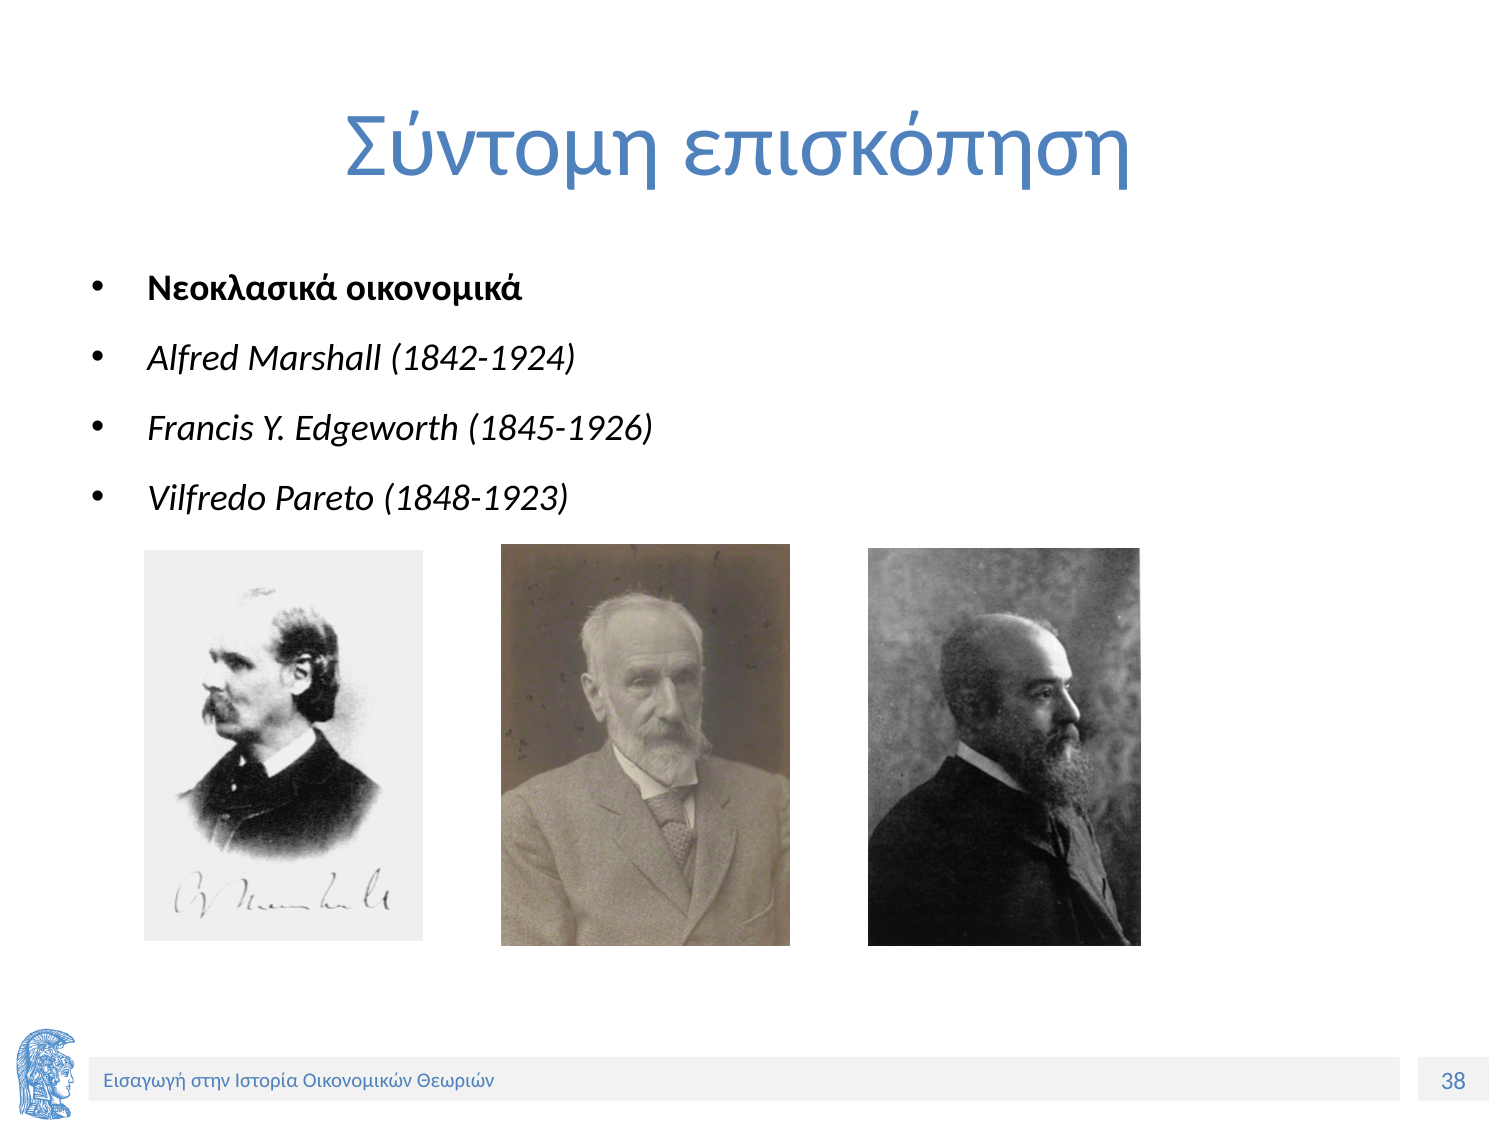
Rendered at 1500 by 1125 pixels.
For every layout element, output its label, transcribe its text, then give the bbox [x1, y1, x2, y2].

text_box [123, 881, 443, 1000]
picture [9, 1025, 81, 1120]
picture [143, 549, 423, 941]
list Νεοκλασικά οικονομικά Alfred Marshall (1842-1924) Francis Y. Edgeworth (1845-1926) Vilfredo Pareto (1848-1923) [76, 255, 1427, 998]
picture [867, 548, 1141, 946]
title Σύντομη επισκόπηση [75, 45, 1425, 233]
picture [501, 544, 791, 947]
